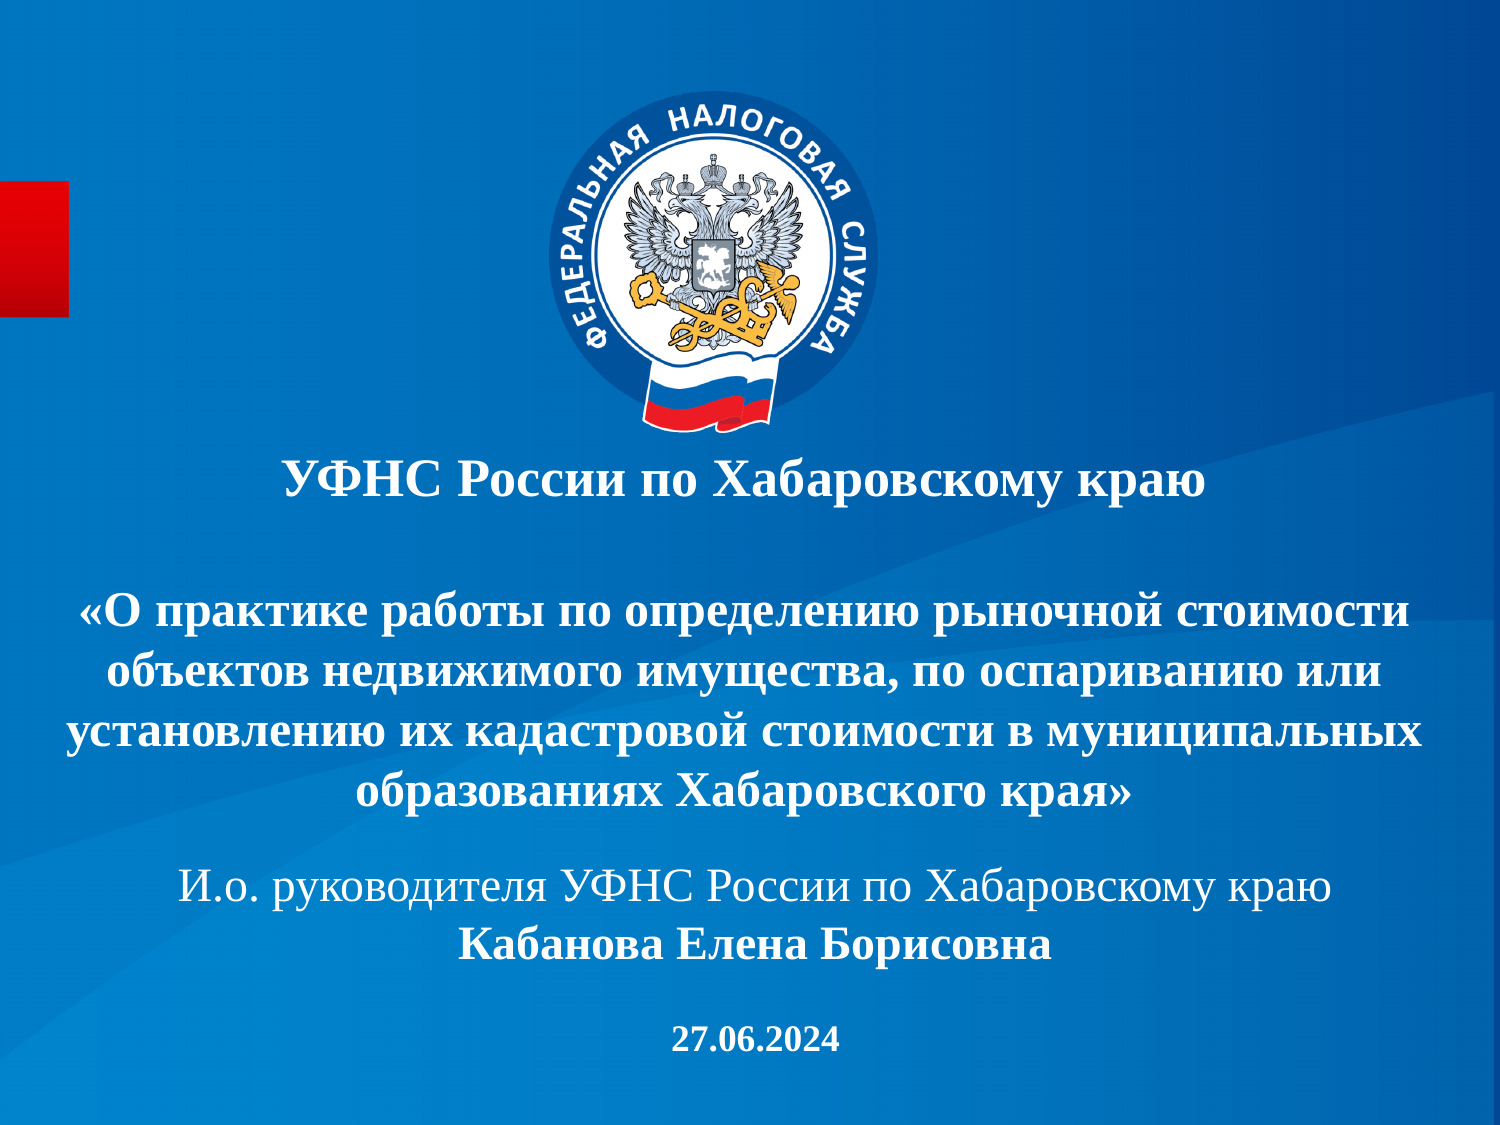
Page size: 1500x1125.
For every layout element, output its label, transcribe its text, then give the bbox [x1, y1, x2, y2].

title УФНС России по Хабаровскому краю «О практике работы по определению рыночной стоимости объектов недвижимого имущества, по оспариванию или установлению их кадастровой стоимости в муниципальных образованиях Хабаровского края» [19, 538, 1470, 780]
picture [0, 0, 1500, 1125]
subtitle И.о. руководителя УФНС России по Хабаровскому краю Кабанова Елена Борисовна 27.06.2024 [139, 846, 1372, 1078]
